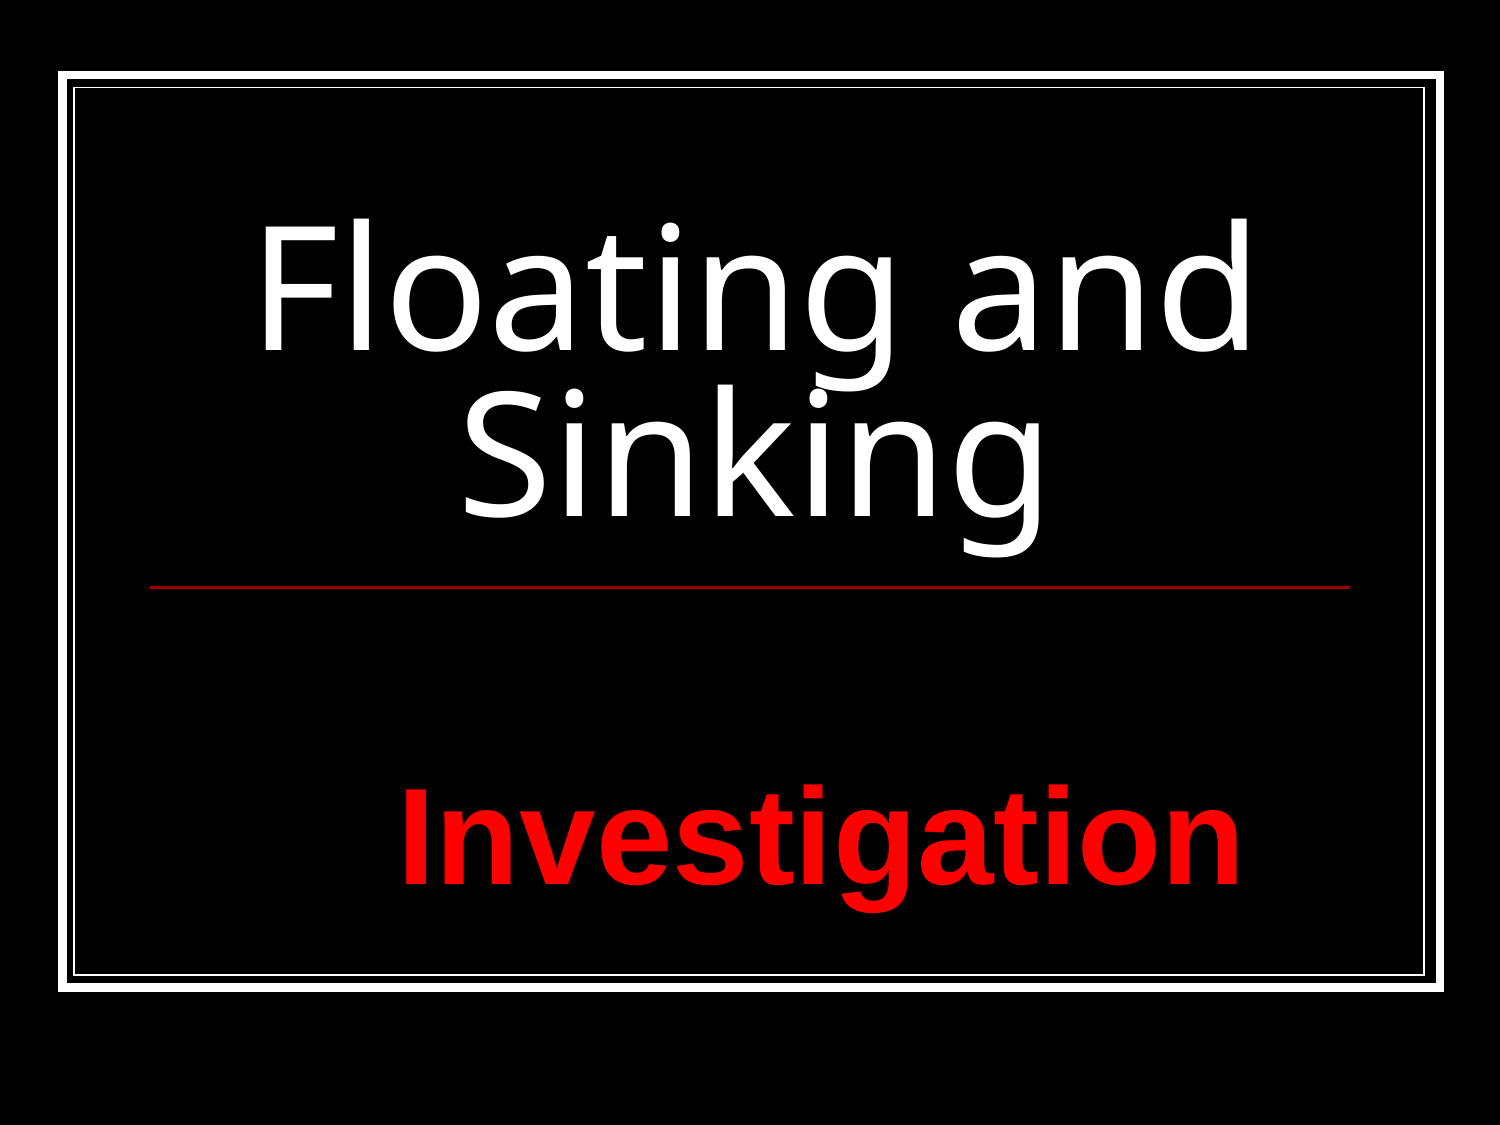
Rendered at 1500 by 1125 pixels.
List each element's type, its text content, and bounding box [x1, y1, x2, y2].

subtitle Investigation [265, 739, 1379, 1028]
title Floating and Sinking [200, 137, 1313, 558]
